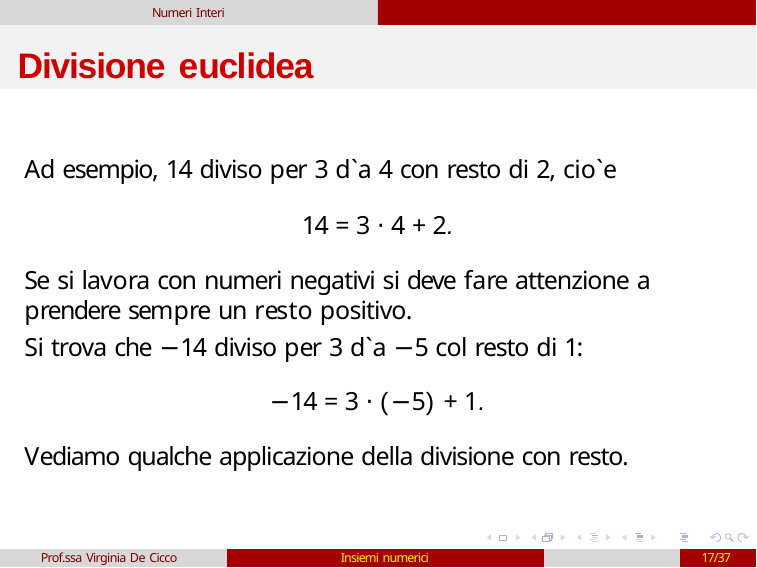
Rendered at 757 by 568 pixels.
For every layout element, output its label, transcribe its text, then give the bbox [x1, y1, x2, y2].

text_box [0, 548, 226, 567]
text_box Ad esempio, 14 diviso per 3 d`a 4 con resto di 2, cio`e 14 = 3 ⋅ 4 + 2. Se si lavora con numeri negativi si deve fare attenzione a prendere sempre un resto positivo. Si trova che −14 diviso per 3 d`a −5 col resto di 1: −14 = 3 ⋅ (−5) + 1. Vediamo qualche applicazione della divisione con resto. [22, 153, 699, 471]
text_box 17/37 [699, 549, 737, 565]
text_box [544, 548, 680, 567]
title Divisione euclidea [15, 43, 741, 139]
text_box Numeri Interi [150, 5, 228, 21]
text_box [226, 548, 544, 567]
slide_number Prof.ssa Virginia De Cicco [38, 549, 188, 568]
text_box [680, 548, 756, 567]
text_box [0, 24, 756, 89]
footer Insiemi numerici [338, 549, 433, 568]
text_box [377, 0, 756, 24]
